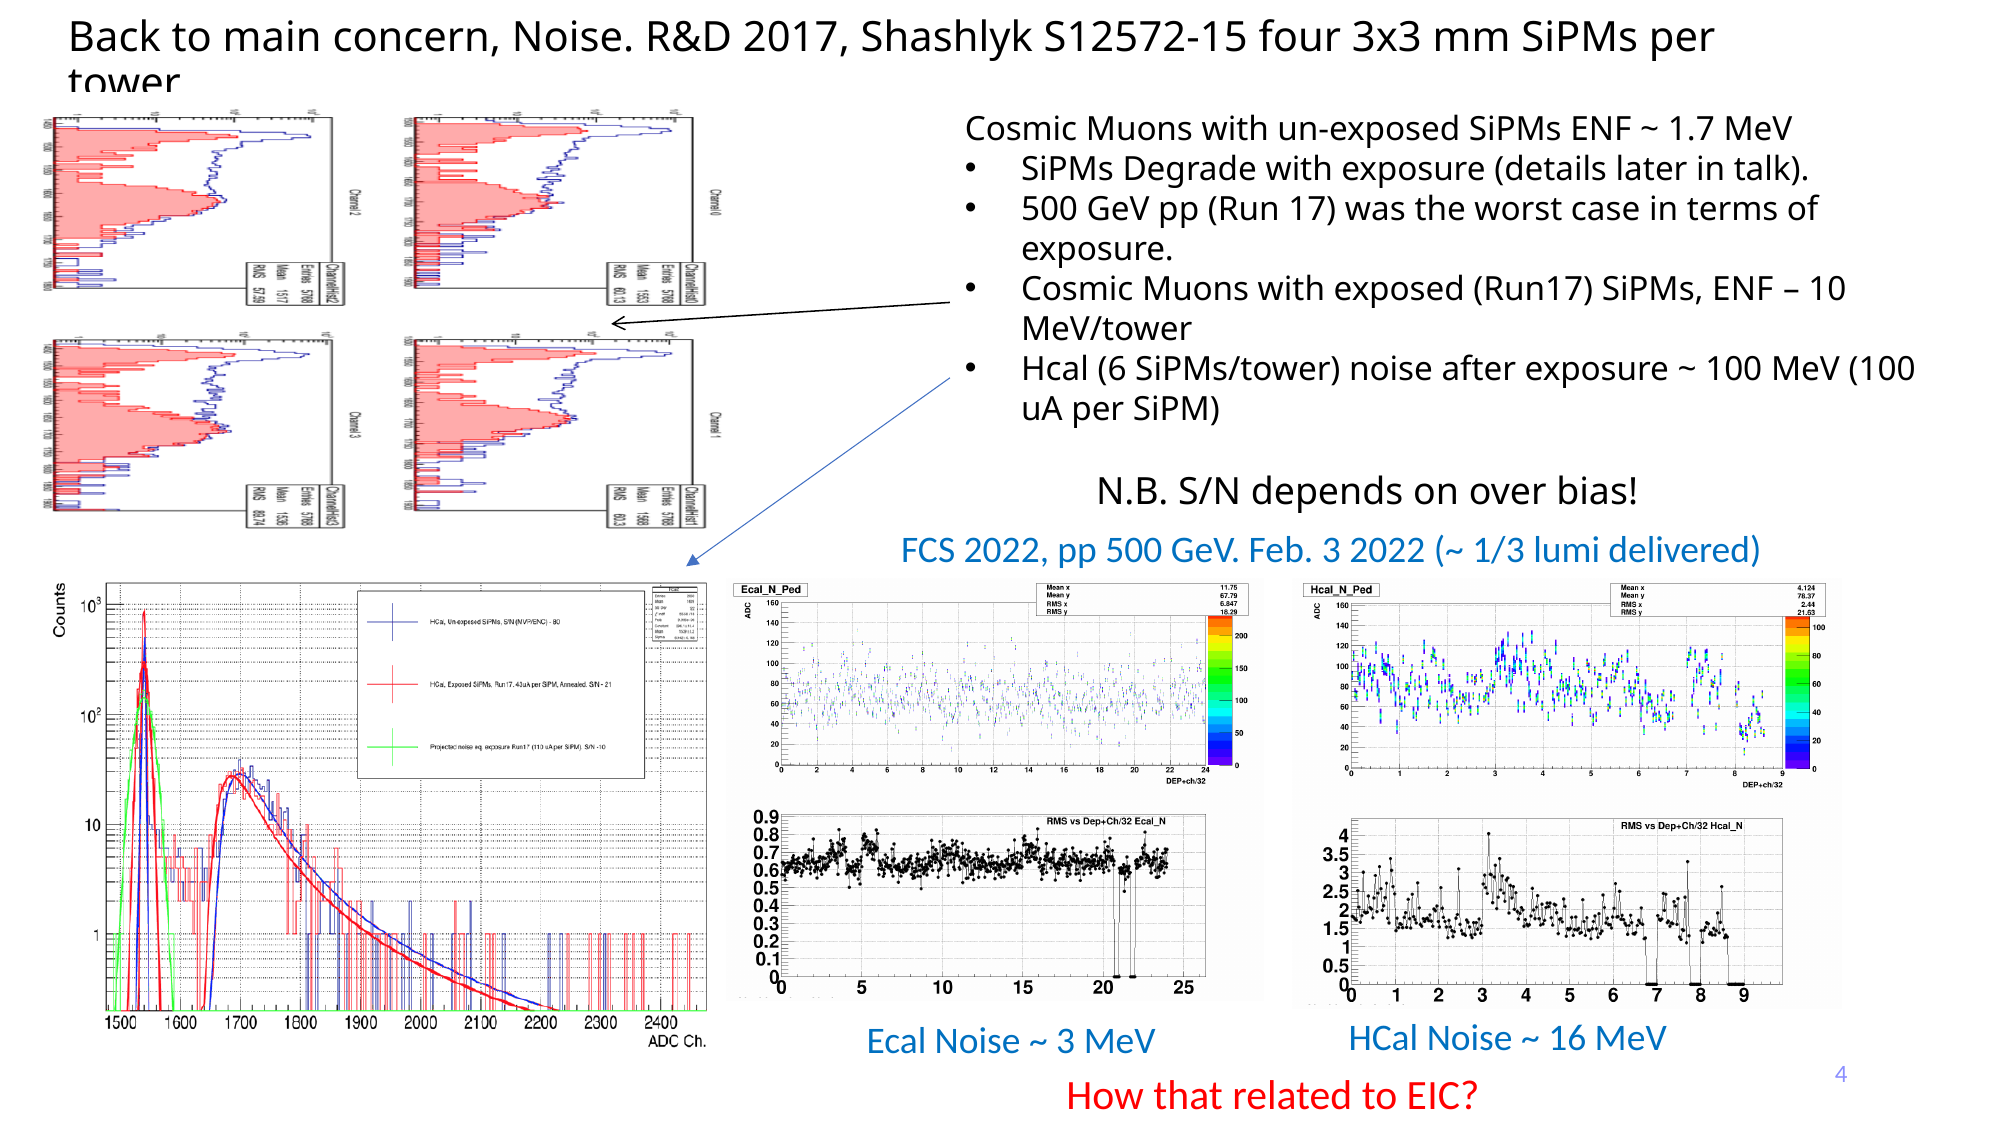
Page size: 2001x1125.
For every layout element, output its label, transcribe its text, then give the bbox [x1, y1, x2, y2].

title Back to main concern, Noise. R&D 2017, Shashlyk S12572-15 four 3x3 mm SiPMs per tower. [52, 0, 153, 92]
slide_number 4 [1495, 1042, 1863, 1103]
text_box FCS 2022, pp 500 GeV. Feb. 3 2022 (~ 1/3 lumi delivered) [886, 518, 1777, 578]
text_box Cosmic Muons with un-exposed SiPMs ENF ~ 1.7 MeV SiPMs Degrade with exposure (details later in talk). 500 GeV pp (Run 17) was the worst case in terms of exposure. Cosmic Muons with exposed (Run17) SiPMs, ENF – 10 MeV/tower Hcal (6 SiPMs/tower) noise after exposure ~ 100 MeV (100 uA per SiPM) N.B. S/N depends on over bias! [949, 99, 1948, 519]
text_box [611, 302, 950, 324]
picture [43, 0, 1264, 1060]
picture [1292, 578, 1842, 1009]
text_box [686, 377, 950, 567]
text_box HCal Noise ~ 16 MeV [1333, 1009, 1683, 1066]
text_box How that related to EIC? [1042, 1060, 1495, 1125]
title Back to main concern, Noise. R&D 2017, Shashlyk S12572-15 four 3x3 mm SiPMs per tower. [597, 0, 1767, 150]
text_box Ecal Noise ~ 3 MeV [851, 1008, 1172, 1068]
